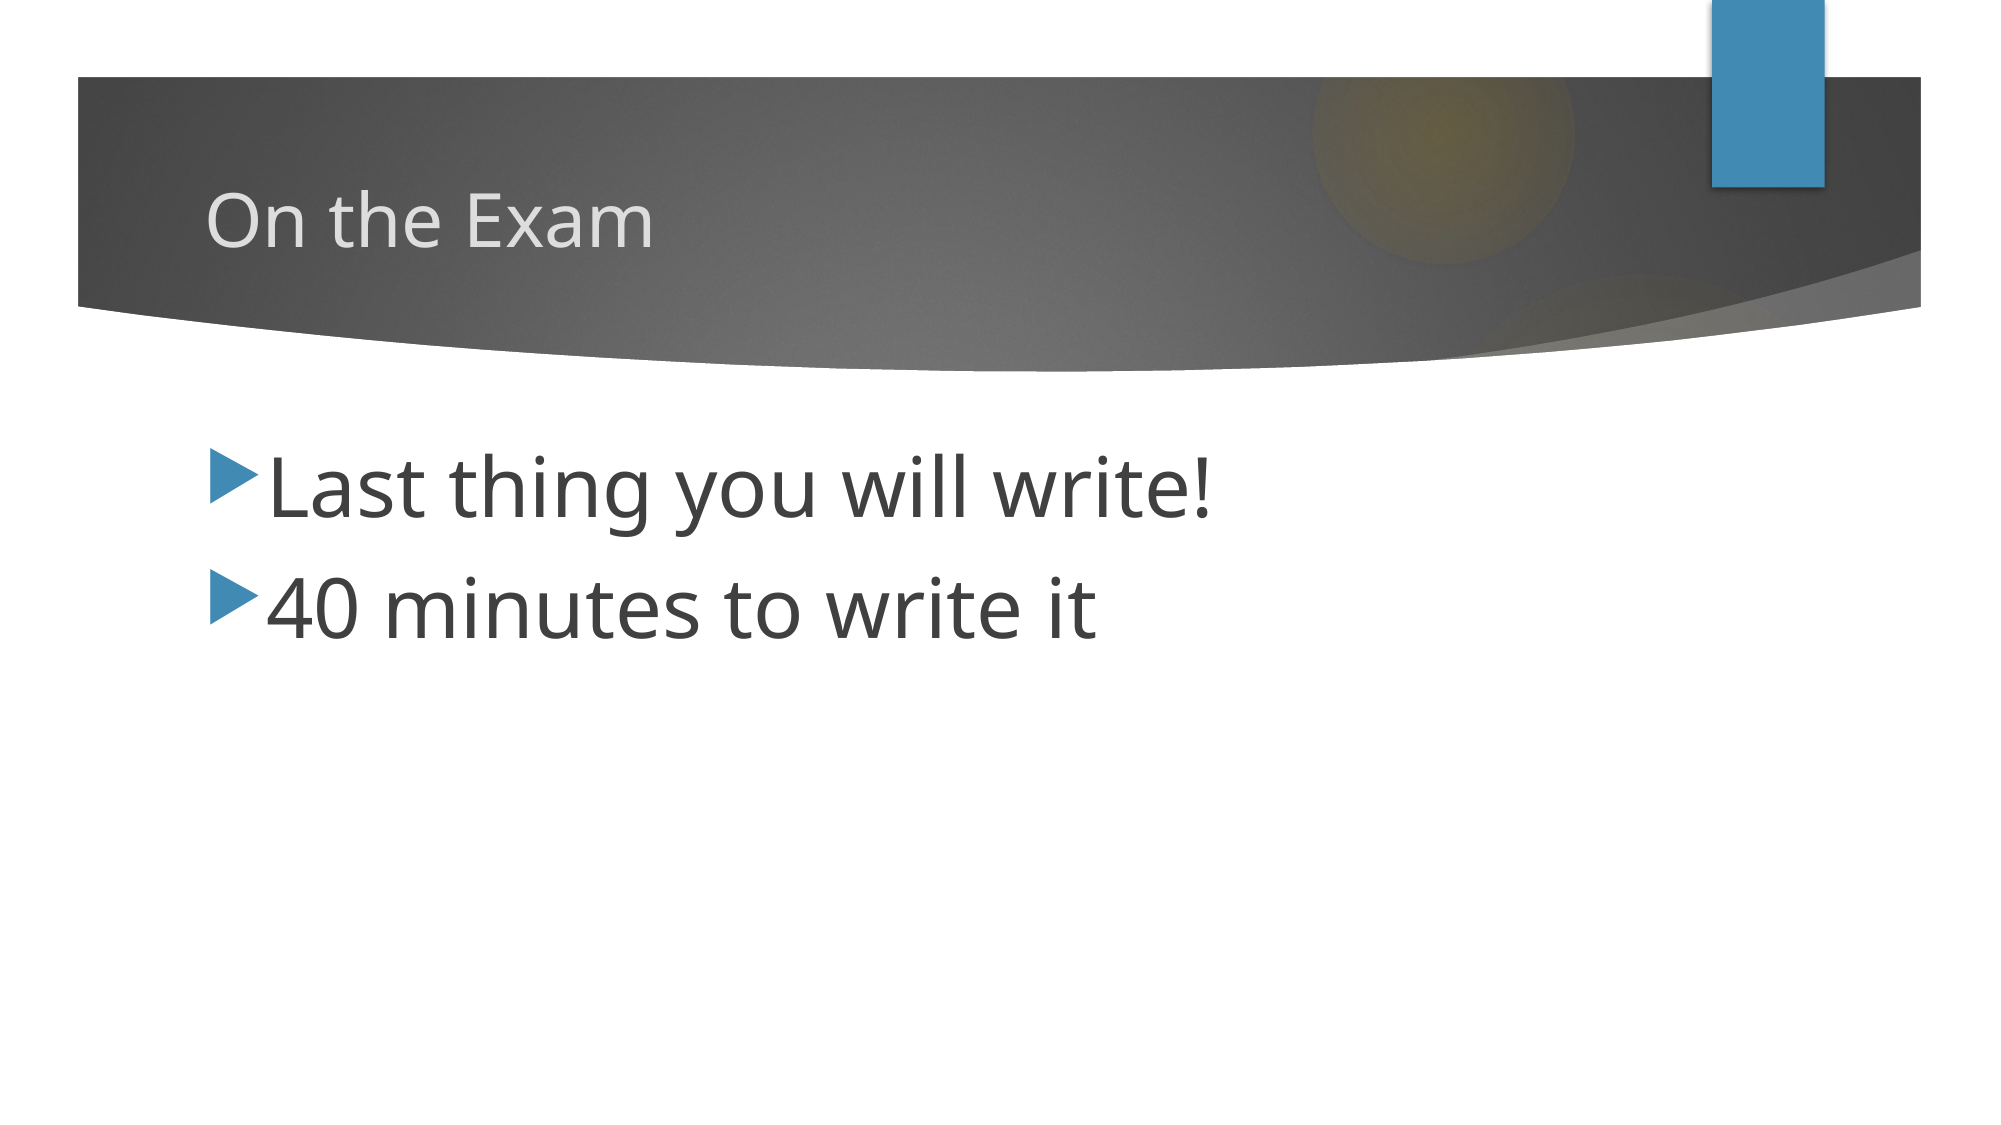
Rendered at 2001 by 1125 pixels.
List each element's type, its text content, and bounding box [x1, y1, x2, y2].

title On the Exam [189, 159, 1627, 276]
list Last thing you will write! 40 minutes to write it [189, 427, 1638, 988]
